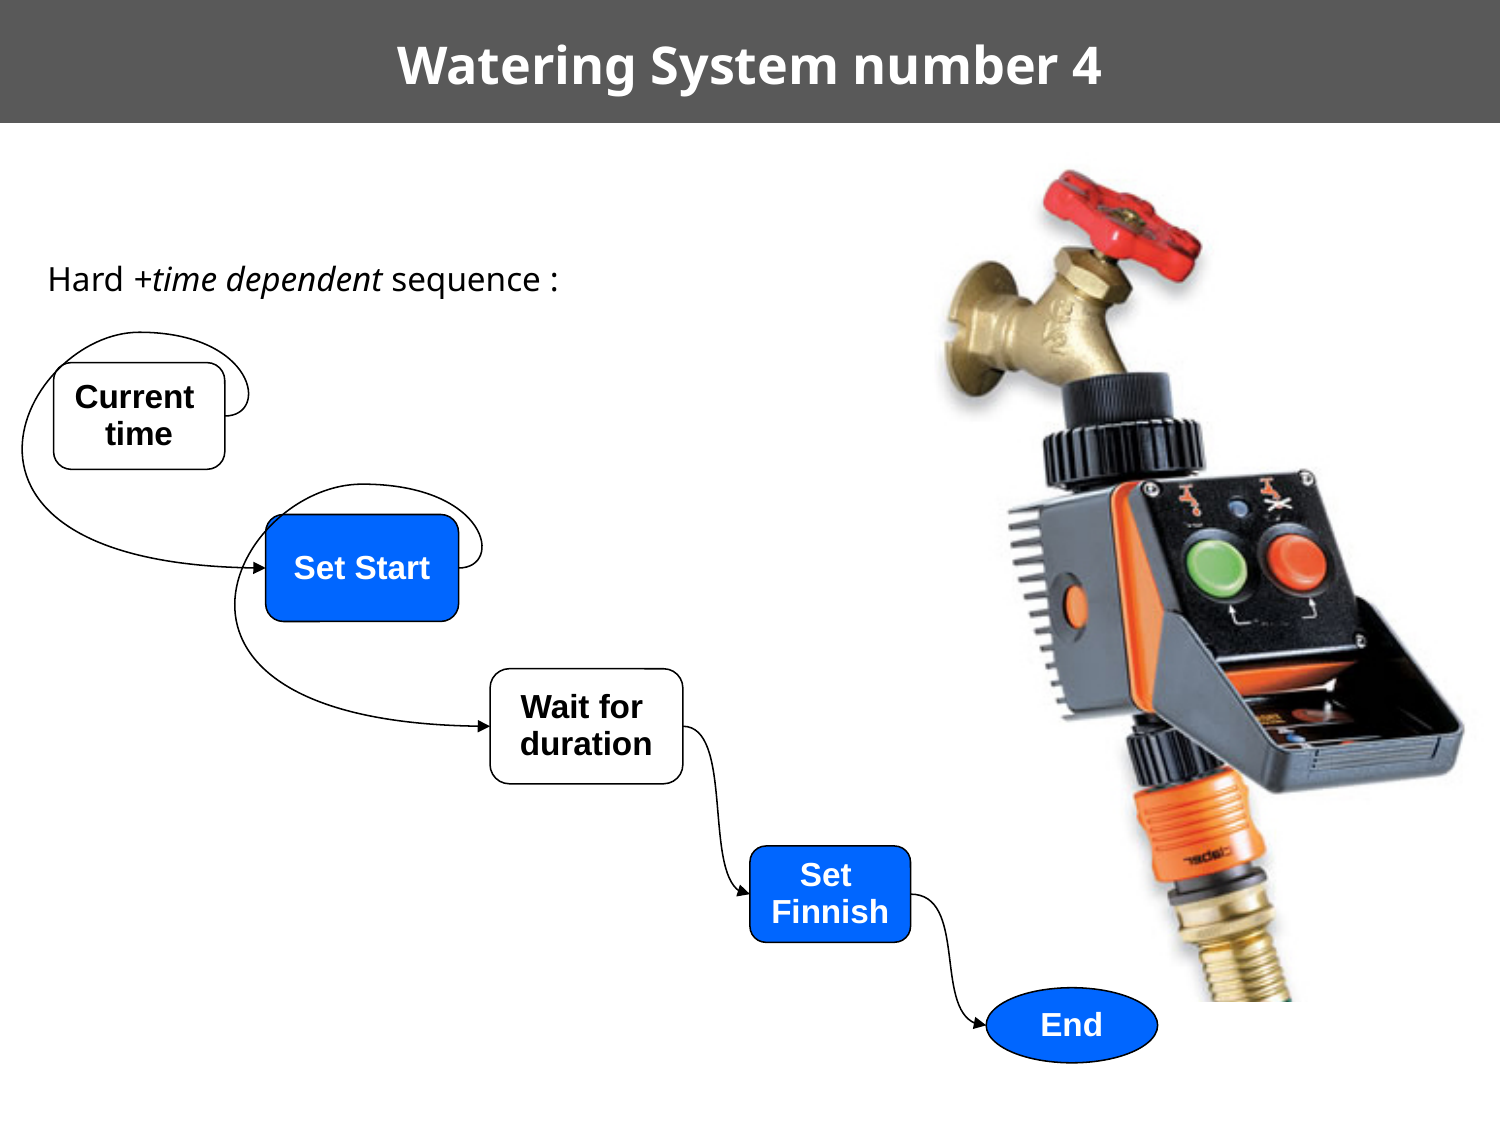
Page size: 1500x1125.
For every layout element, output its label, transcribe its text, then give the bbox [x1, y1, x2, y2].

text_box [910, 893, 987, 1026]
picture [928, 122, 1484, 1003]
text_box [224, 415, 266, 569]
text_box Set Finnish [749, 845, 911, 943]
text_box Watering System number 4 [0, 0, 1500, 123]
text_box End [987, 1010, 1158, 1063]
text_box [458, 567, 491, 727]
text_box Current time [53, 362, 225, 470]
text_box Wait for duration [490, 668, 683, 784]
text_box Set Start [265, 514, 459, 622]
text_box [682, 725, 751, 895]
text_box Hard +time dependent sequence : [33, 255, 750, 338]
